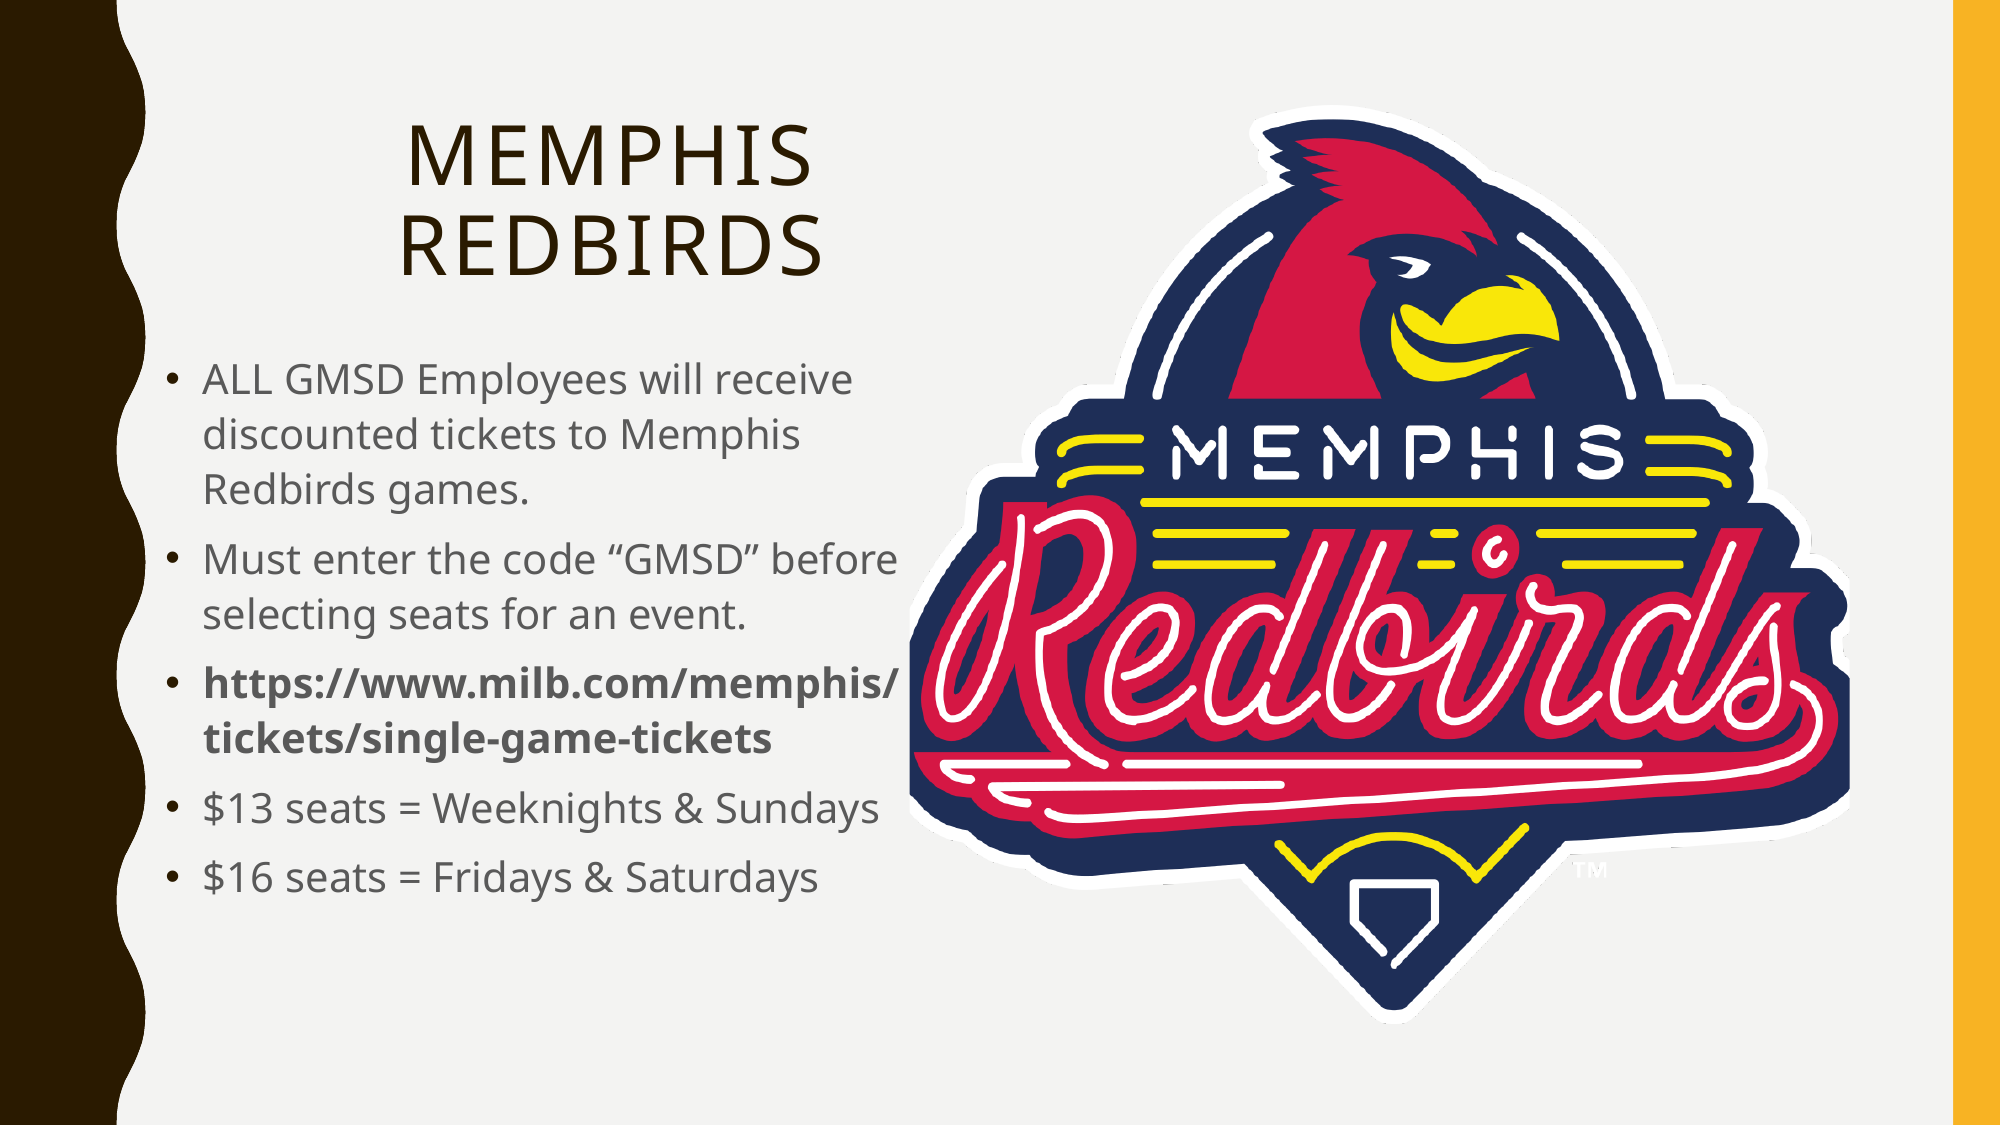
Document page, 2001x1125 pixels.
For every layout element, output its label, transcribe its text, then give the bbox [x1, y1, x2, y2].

text_box [1952, 0, 2000, 1125]
text_box [0, 0, 146, 1125]
title Memphis redbirds [205, 105, 909, 315]
list ALL GMSD Employees will receive discounted tickets to Memphis Redbirds games. Must enter the code “GMSD” before selecting seats for an event. https://www.milb.com/memphis/tickets/single-game-tickets $13 seats = Weeknights & Sundays $16 seats = Fridays & Saturdays [150, 340, 909, 935]
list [909, 105, 1850, 1024]
